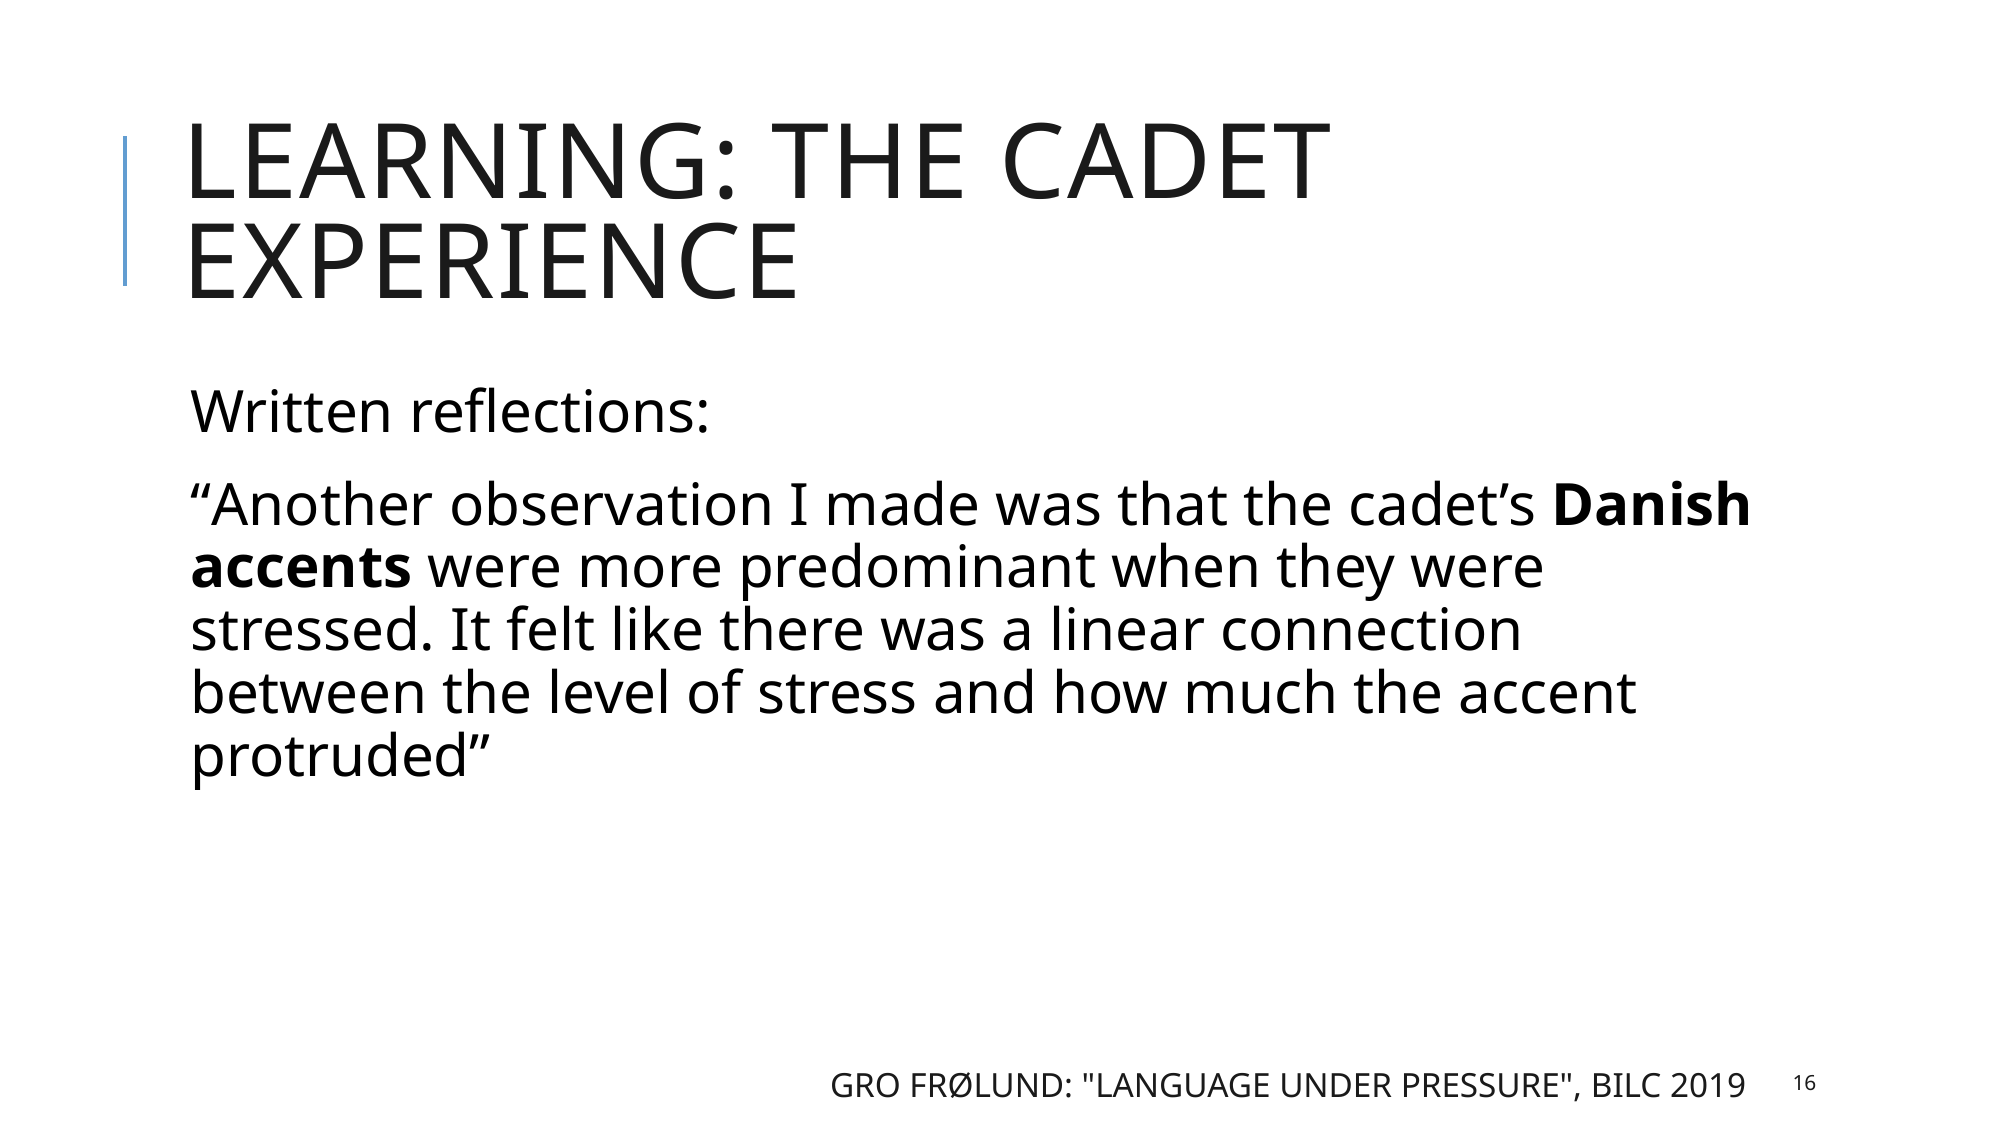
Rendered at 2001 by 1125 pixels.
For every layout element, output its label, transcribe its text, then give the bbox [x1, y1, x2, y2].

footer Gro Frølund: "Language under pressure", BILC 2019 [794, 1061, 1763, 1107]
slide_number 16 [1777, 1061, 1938, 1107]
list Written reflections: “Another observation I made was that the cadet’s Danish accents were more predominant when they were stressed. It felt like there was a linear connection between the level of stress and how much the accent protruded” [168, 375, 1763, 1035]
title Learning: the cadet experience [168, 96, 1763, 342]
